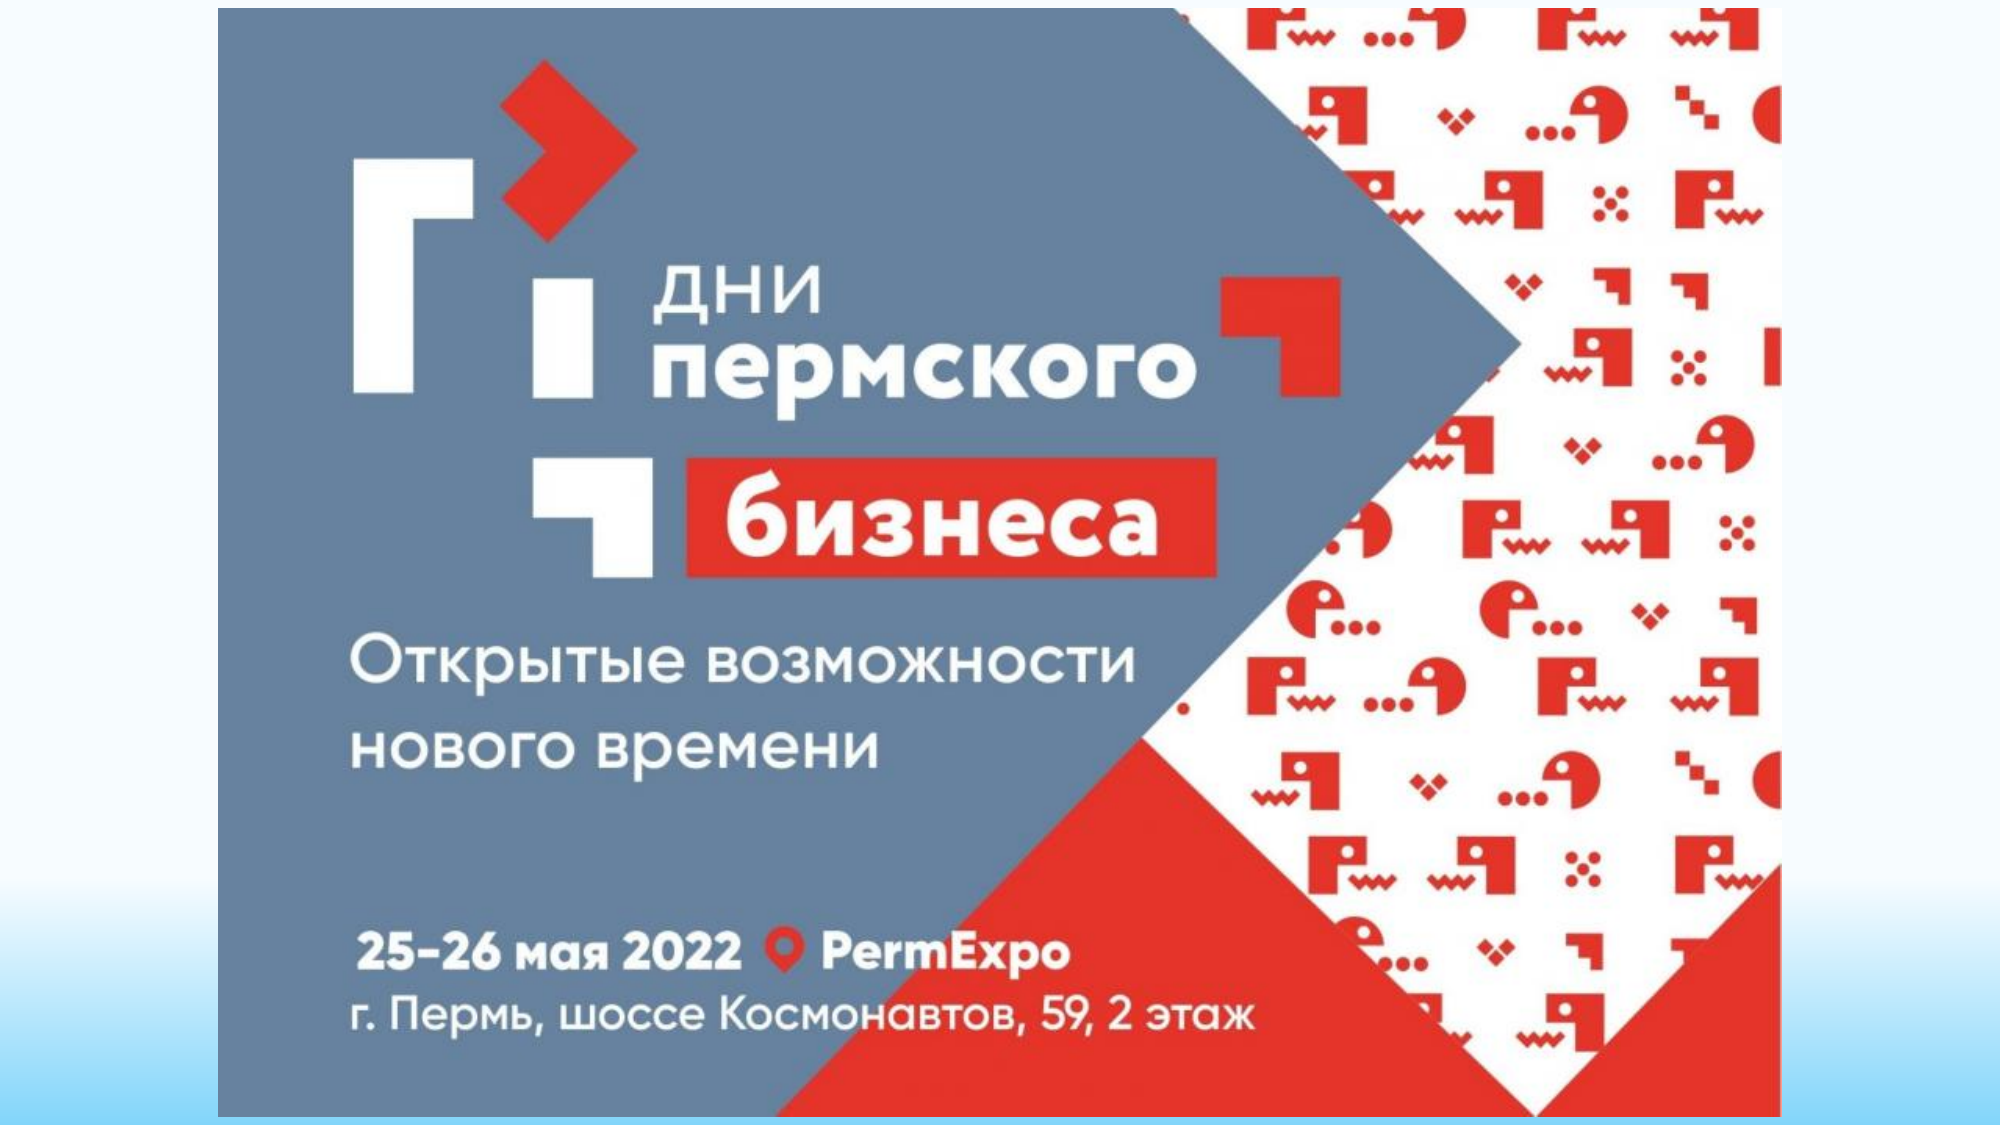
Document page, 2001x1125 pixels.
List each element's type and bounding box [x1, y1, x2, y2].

picture [218, 8, 1782, 1117]
